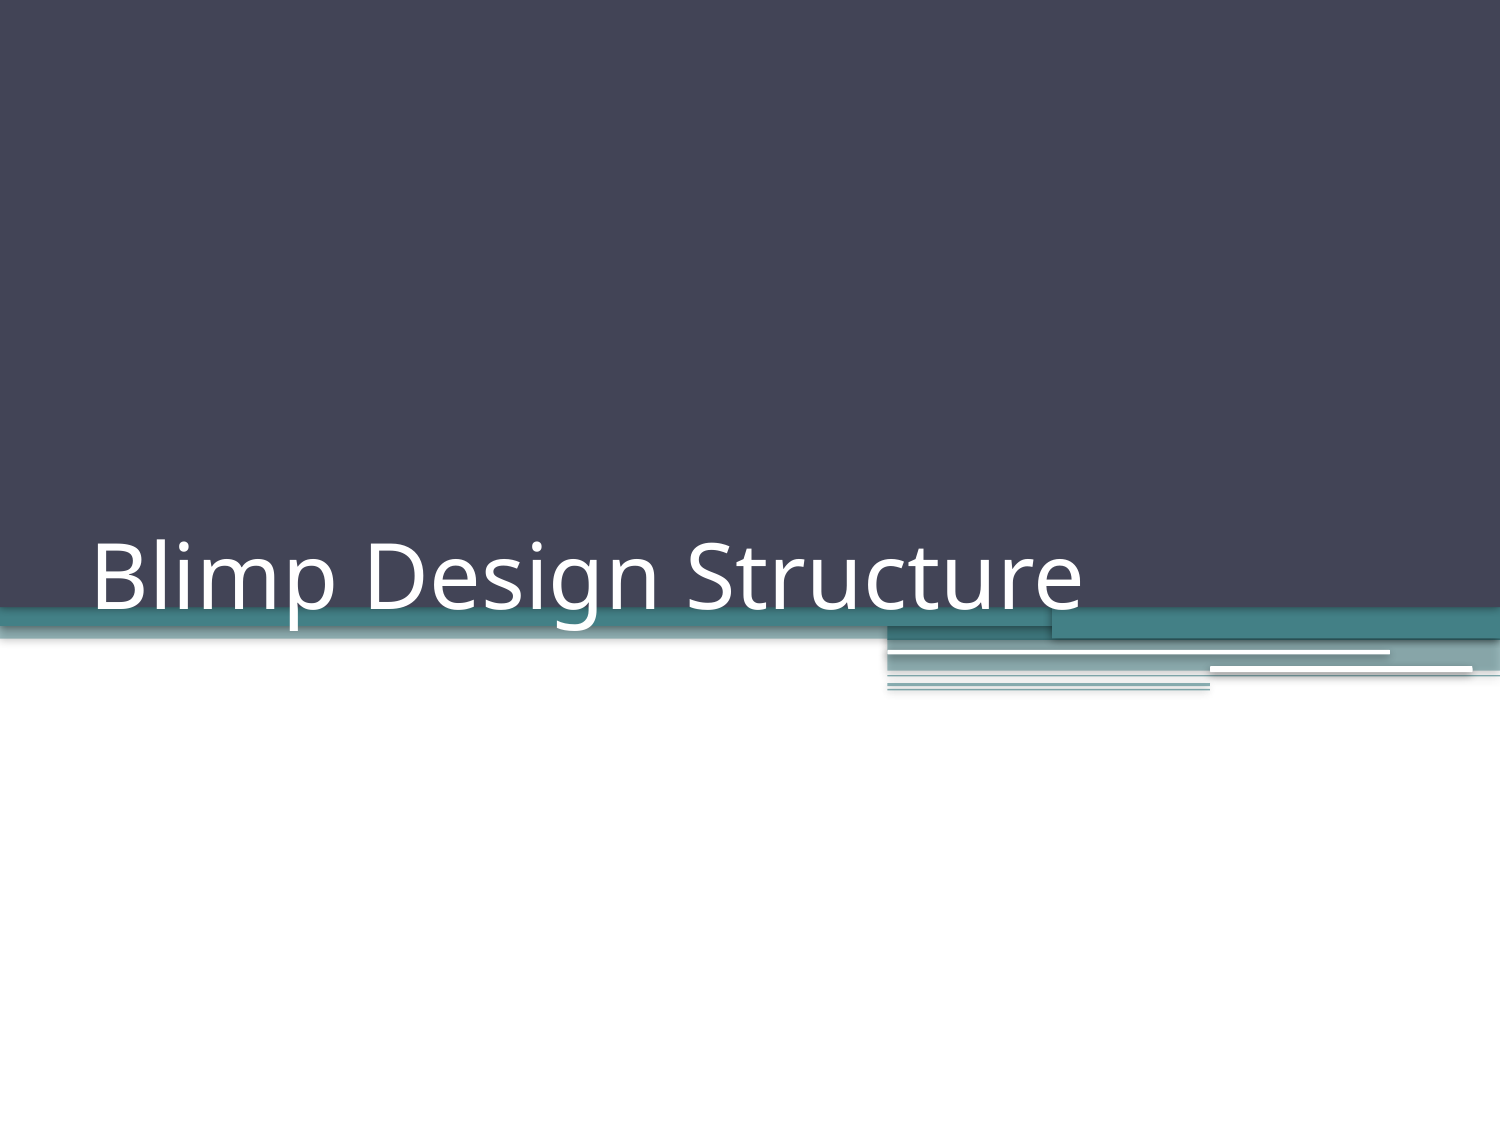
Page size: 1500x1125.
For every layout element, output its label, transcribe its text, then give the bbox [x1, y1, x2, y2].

title Blimp Design Structure [75, 394, 1463, 636]
